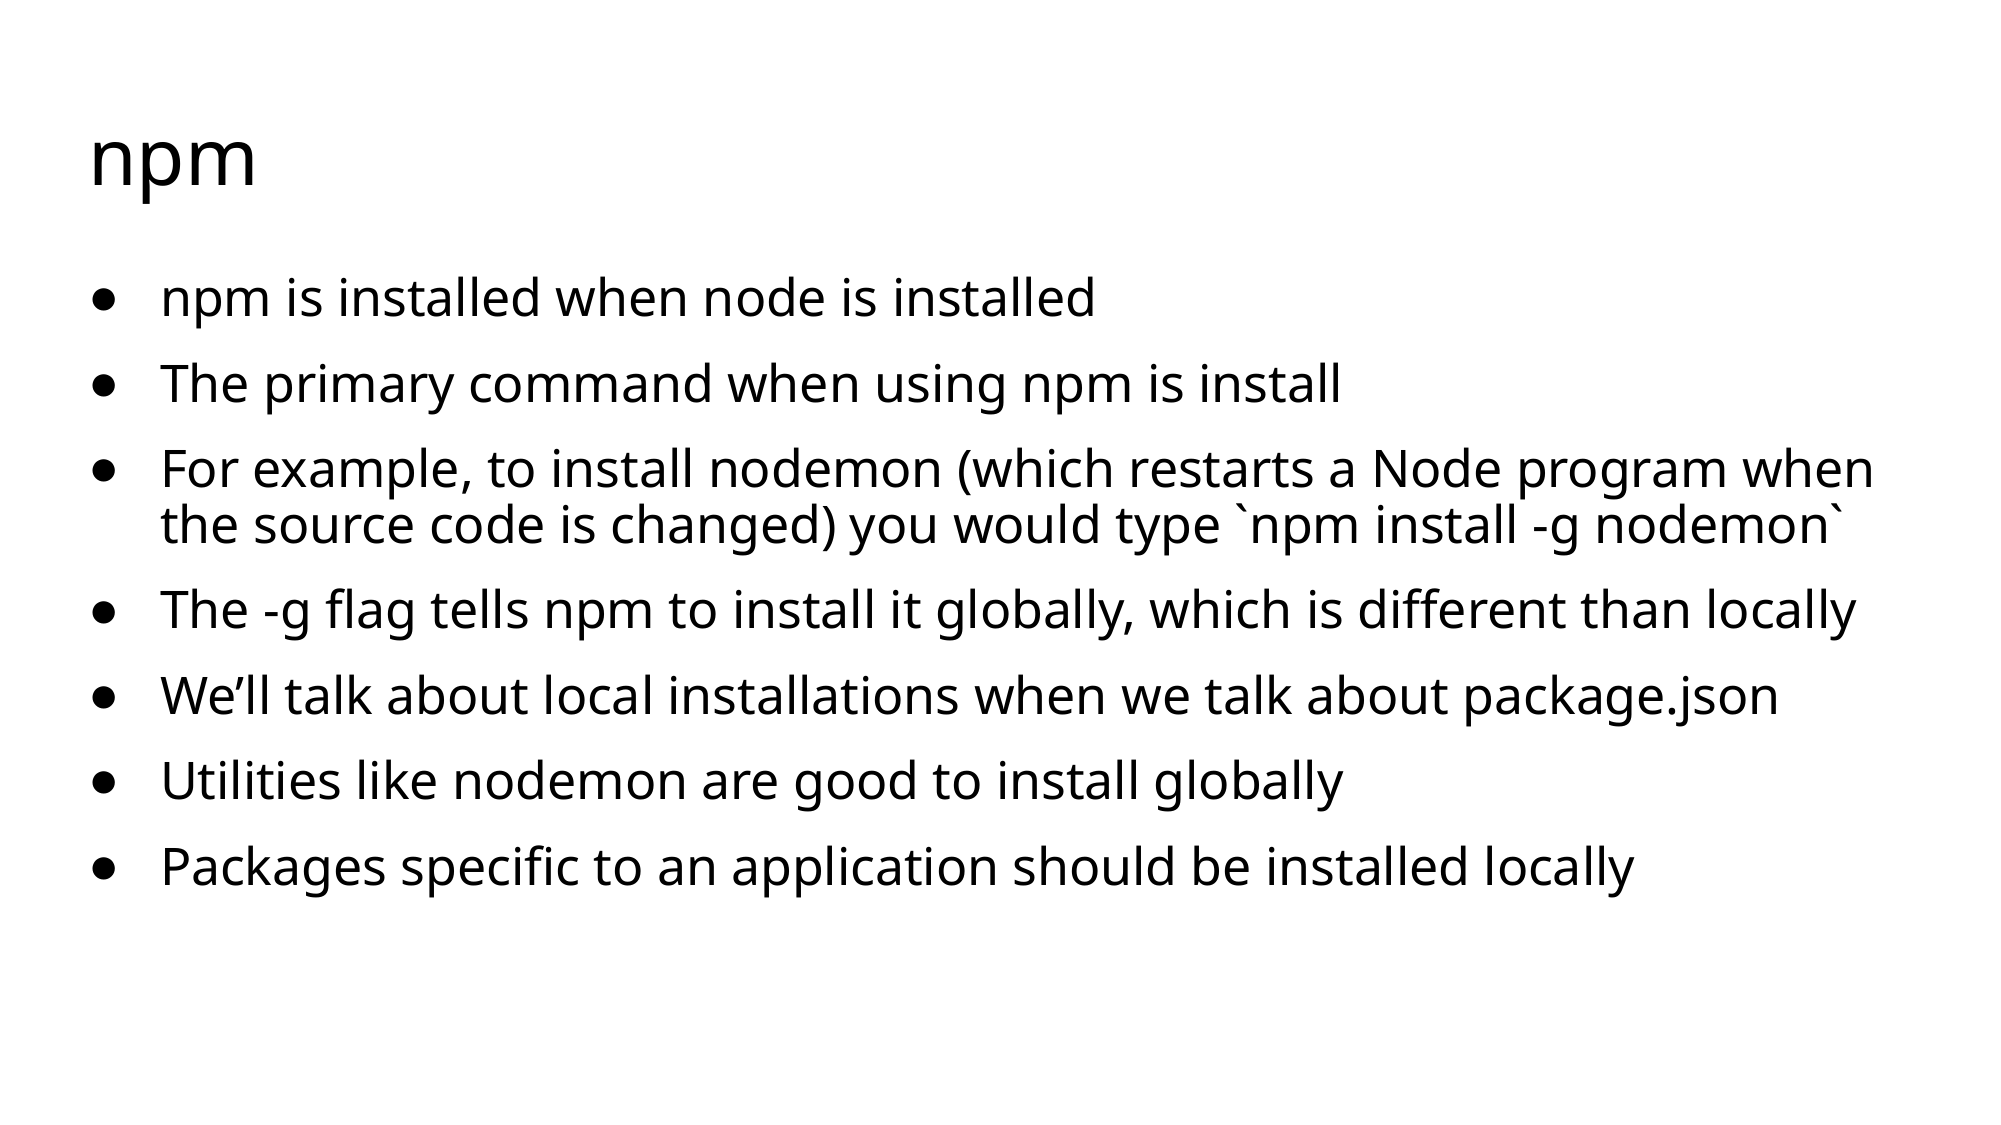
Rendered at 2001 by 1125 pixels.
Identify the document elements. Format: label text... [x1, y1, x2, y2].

list npm is installed when node is installed The primary command when using npm is install For example, to install nodemon (which restarts a Node program when the source code is changed) you would type `npm install -g nodemon` The -g flag tells npm to install it globally, which is different than locally We’ll talk about local installations when we talk about package.json Utilities like nodemon are good to install globally Packages specific to an application should be installed locally [68, 252, 1932, 1000]
title npm [68, 97, 1932, 223]
